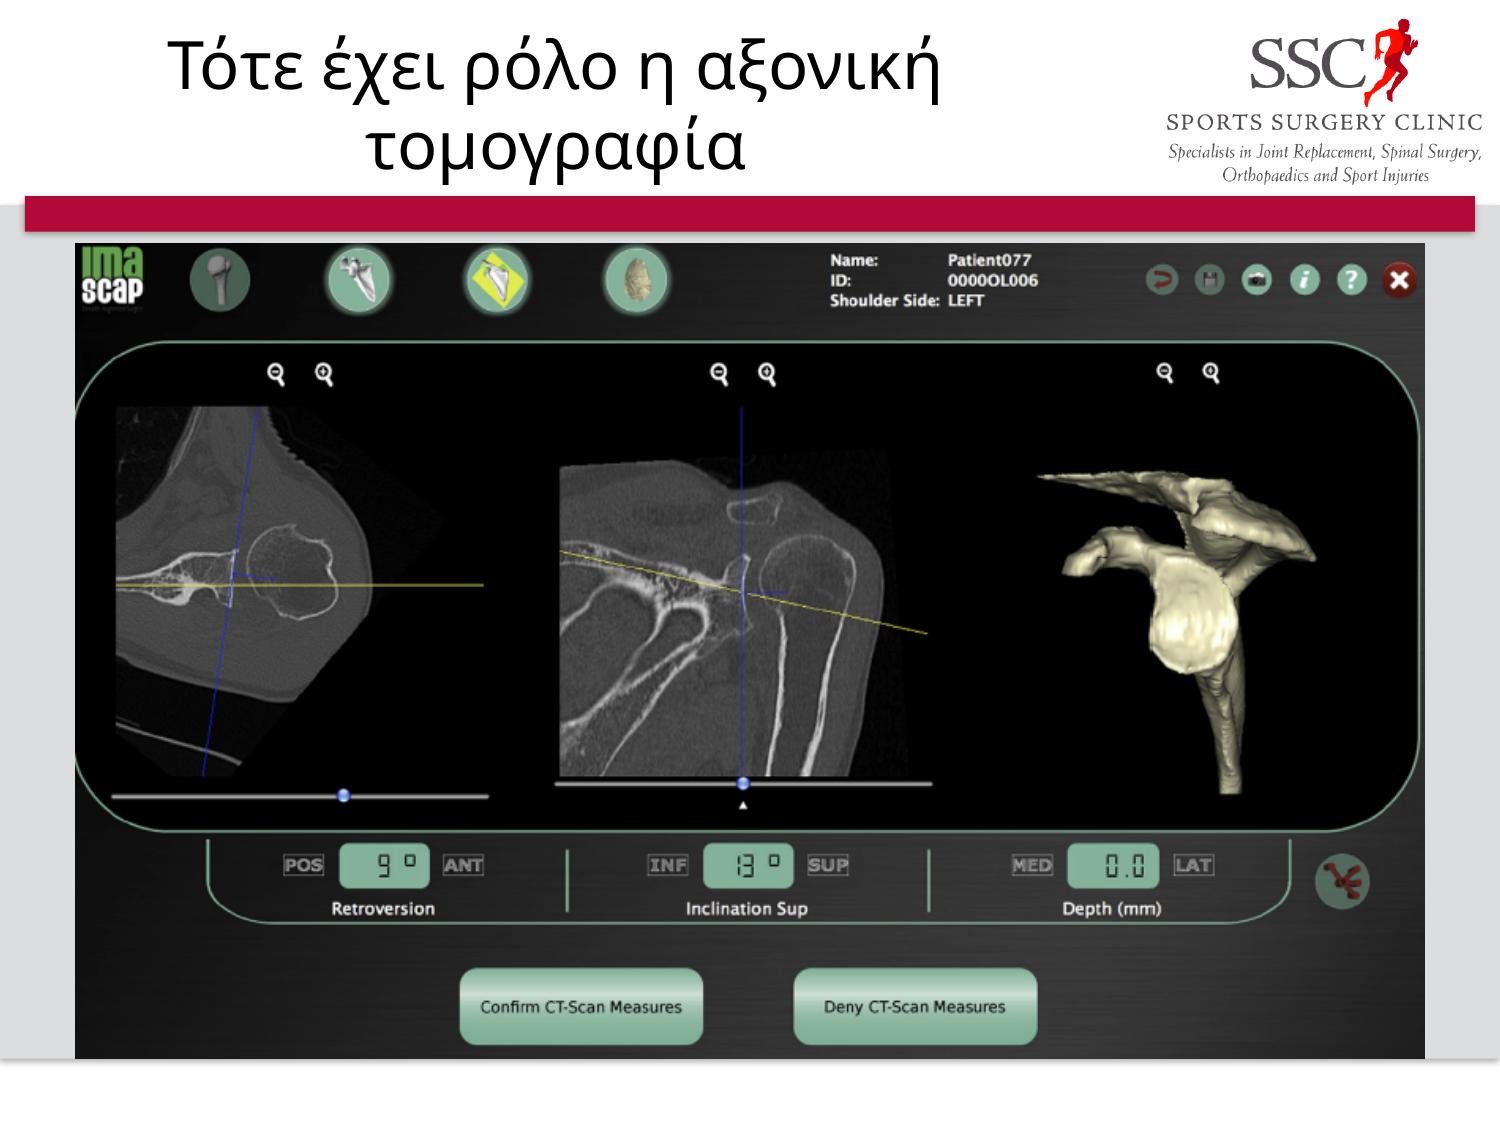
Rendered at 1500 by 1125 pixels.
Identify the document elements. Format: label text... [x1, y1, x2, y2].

title Τότε έχει ρόλο η αξονική τομογραφία [17, 20, 1095, 186]
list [74, 243, 1426, 1059]
picture [1167, 19, 1483, 185]
